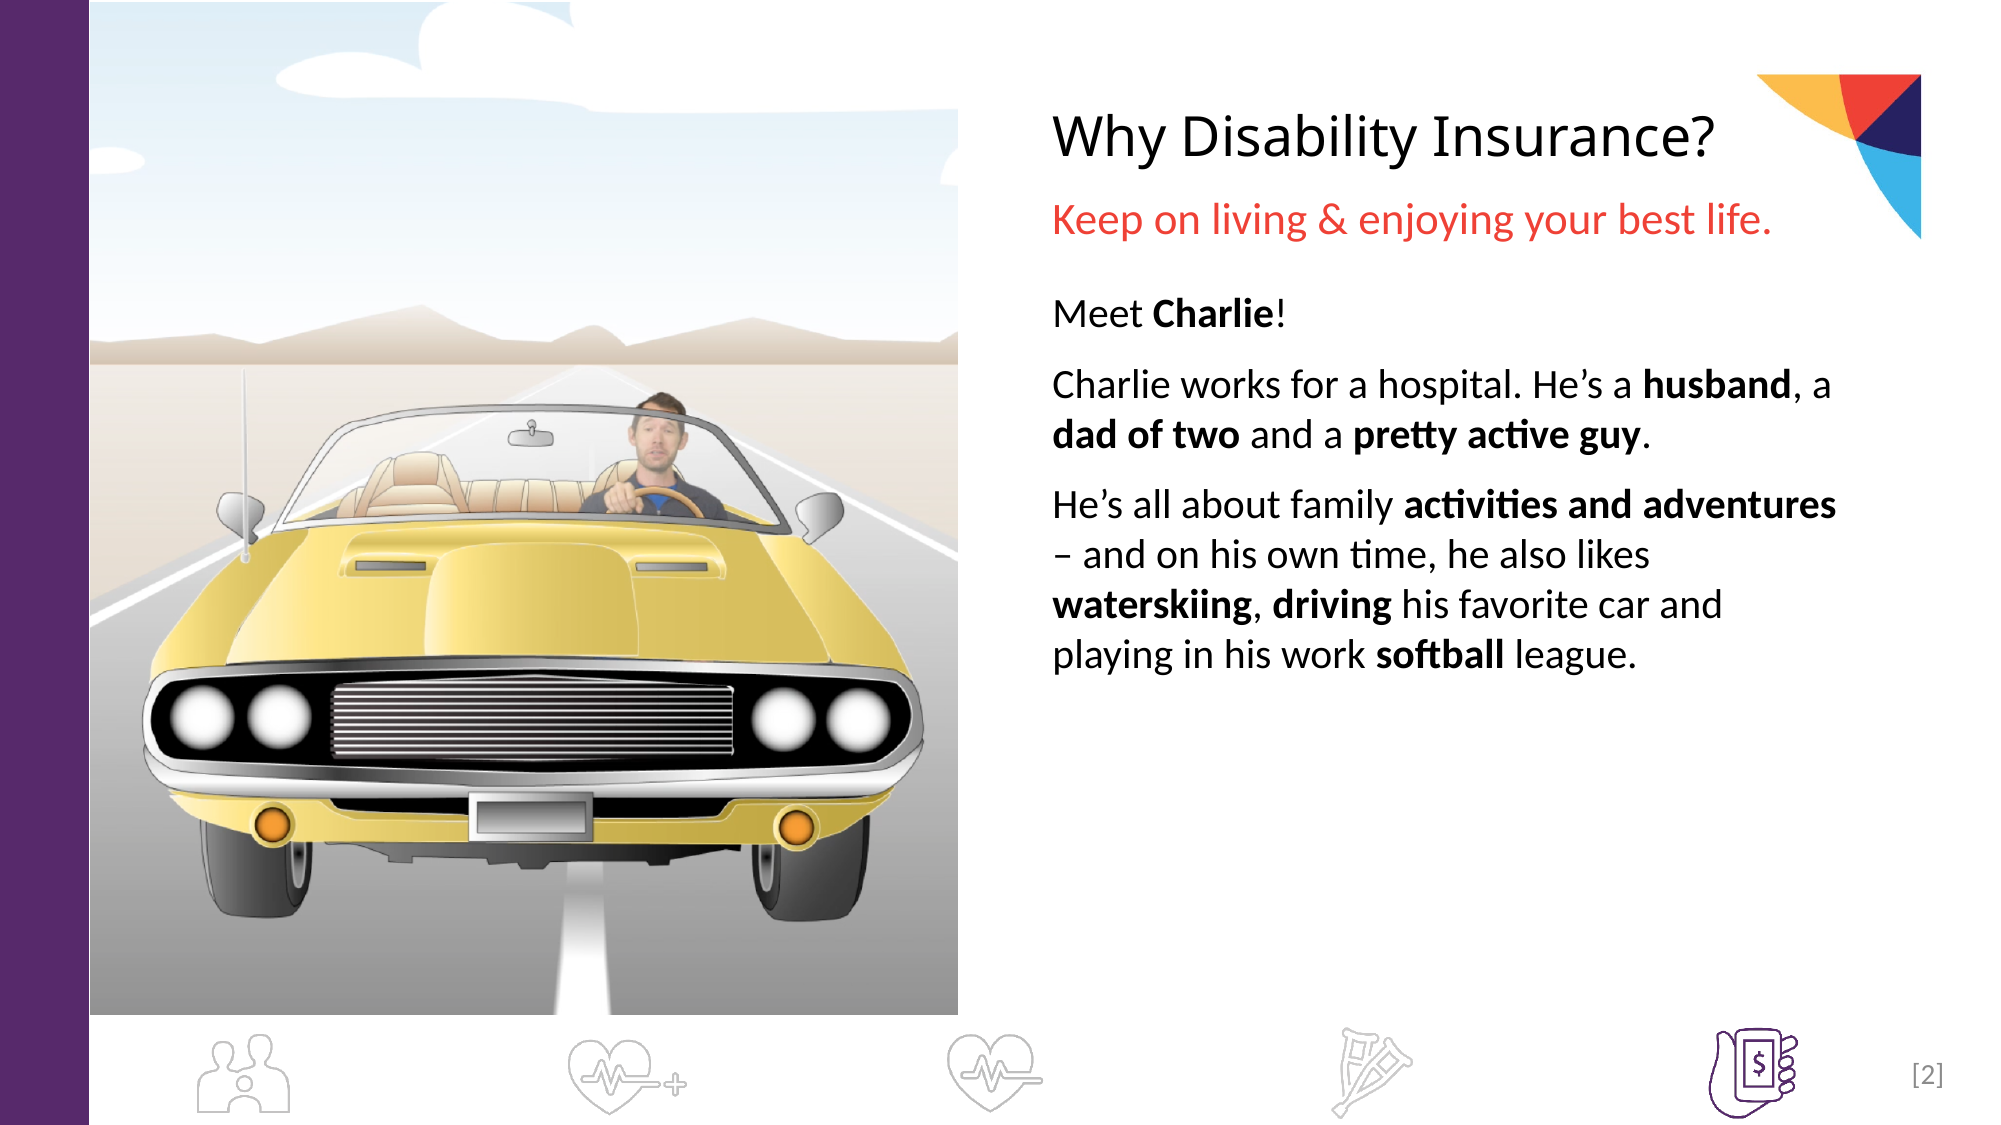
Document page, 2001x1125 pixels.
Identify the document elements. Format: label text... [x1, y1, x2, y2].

list Keep on living & enjoying your best life. [1037, 188, 1804, 291]
title Why Disability Insurance? [1037, 76, 1764, 202]
picture [89, 0, 2000, 1125]
list Meet Charlie! Charlie works for a hospital. He’s a husband, a dad of two and a pretty active guy. He’s all about family activities and adventures – and on his own time, he also likes waterskiing, driving his favorite car and playing in his work softball league. [1037, 277, 1863, 1014]
slide_number [2] [1509, 1042, 1960, 1103]
